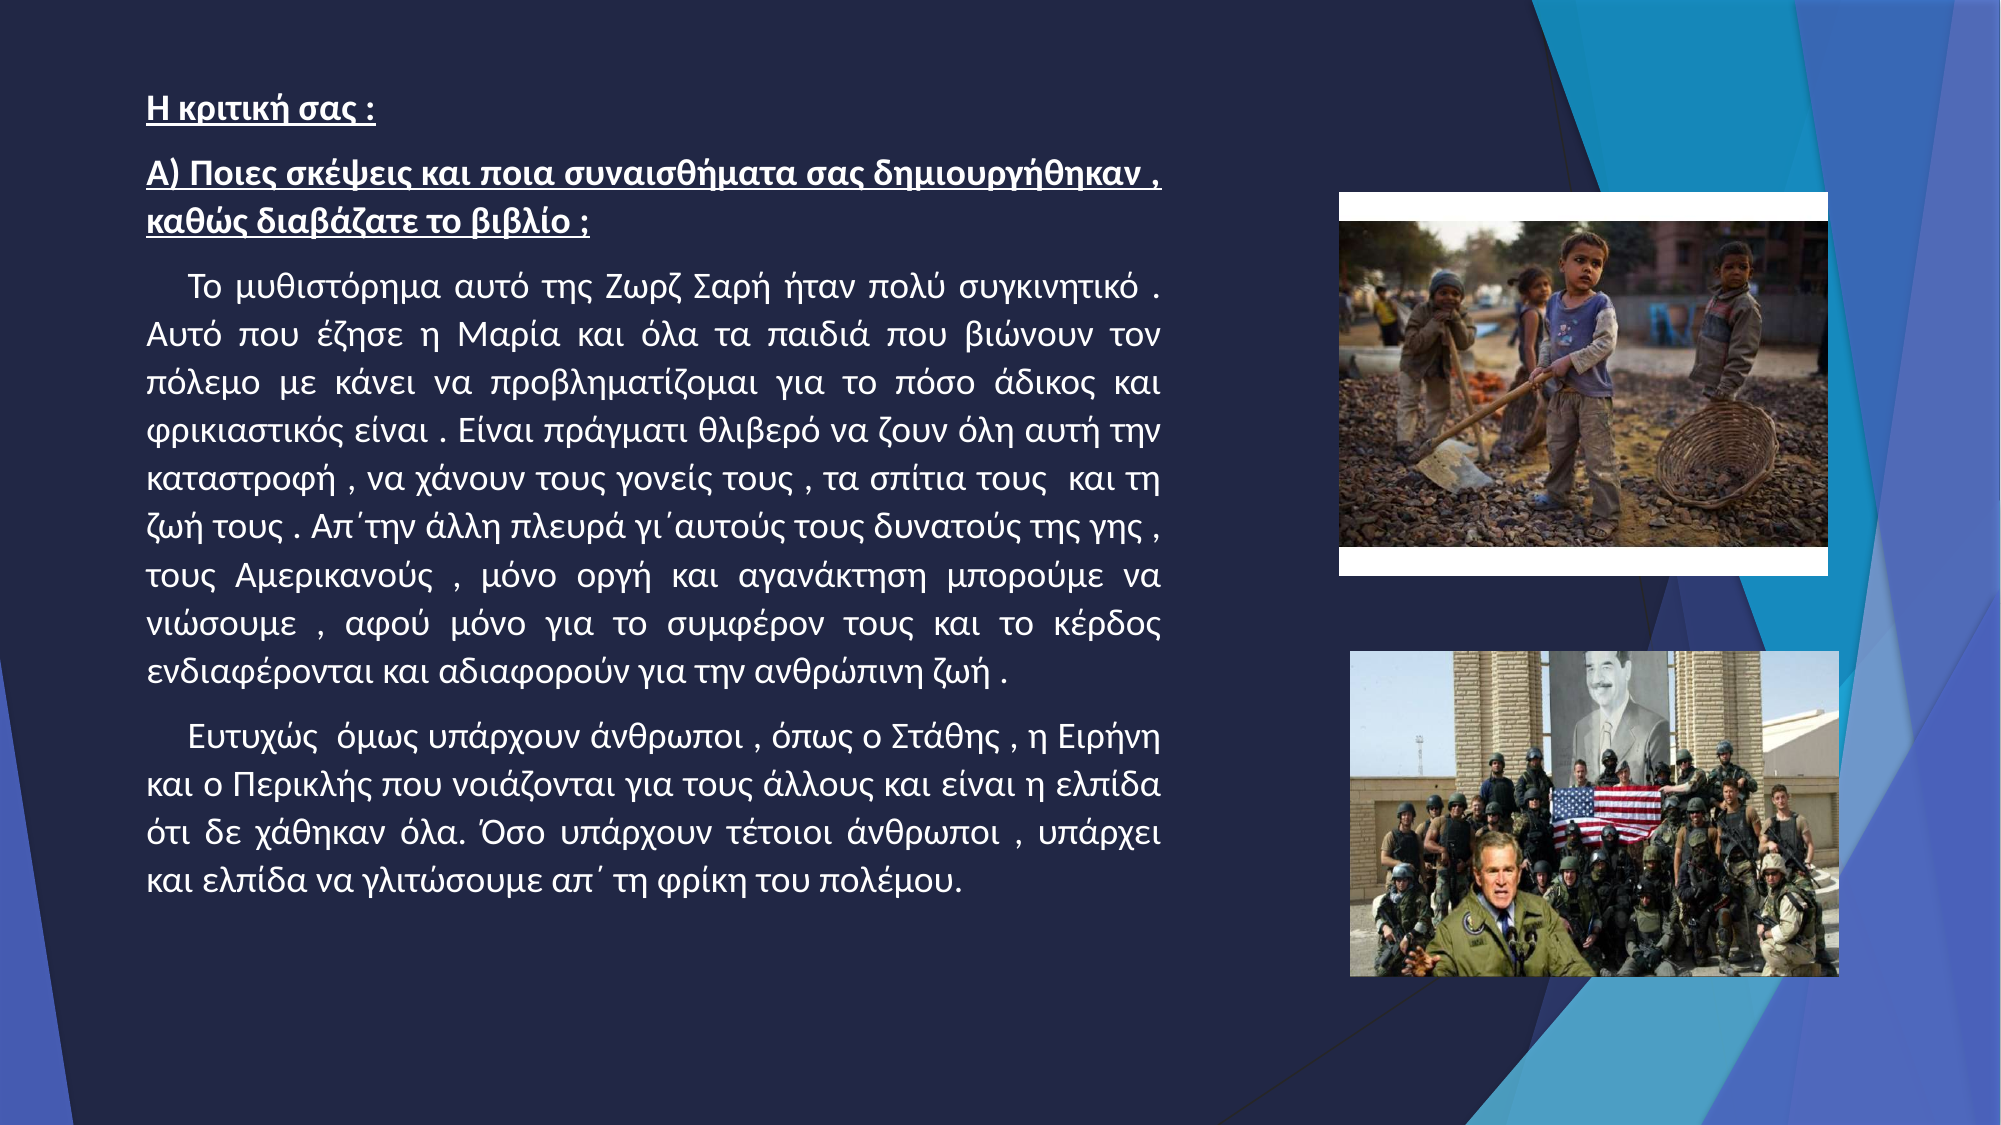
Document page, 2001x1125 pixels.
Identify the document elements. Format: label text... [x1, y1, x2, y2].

picture [1339, 192, 1829, 577]
text_box Η κριτική σας : Α) Ποιες σκέψεις και ποια συναισθήματα σας δημιουργήθηκαν , καθώς διαβάζατε το βιβλίο ; Το μυθιστόρημα αυτό της Ζωρζ Σαρή ήταν πολύ συγκινητικό . Αυτό που έζησε η Μαρία και όλα τα παιδιά που βιώνουν τον πόλεμο με κάνει να προβληματίζομαι για το πόσο άδικος και φρικιαστικός είναι . Είναι πράγματι θλιβερό να ζουν όλη αυτή την καταστροφή , να χάνουν τους γονείς τους , τα σπίτια τους και τη ζωή τους . Απ΄την άλλη πλευρά γι΄αυτούς τους δυνατούς της γης , τους Αμερικανούς , μόνο οργή και αγανάκτηση μπορούμε να νιώσουμε , αφού μόνο για το συμφέρον τους και το κέρδος ενδιαφέρονται και αδιαφορούν για την ανθρώπινη ζωή . Ευτυχώς όμως υπάρχουν άνθρωποι , όπως ο Στάθης , η Ειρήνη και ο Περικλής που νοιάζονται για τους άλλους και είναι η ελπίδα ότι δε χάθηκαν όλα. Όσο υπάρχουν τέτοιοι άνθρωποι , υπάρχει και ελπίδα να γλιτώσουμε απ΄ τη φρίκη του πολέμου. [131, 72, 1177, 908]
picture [1350, 650, 1839, 977]
